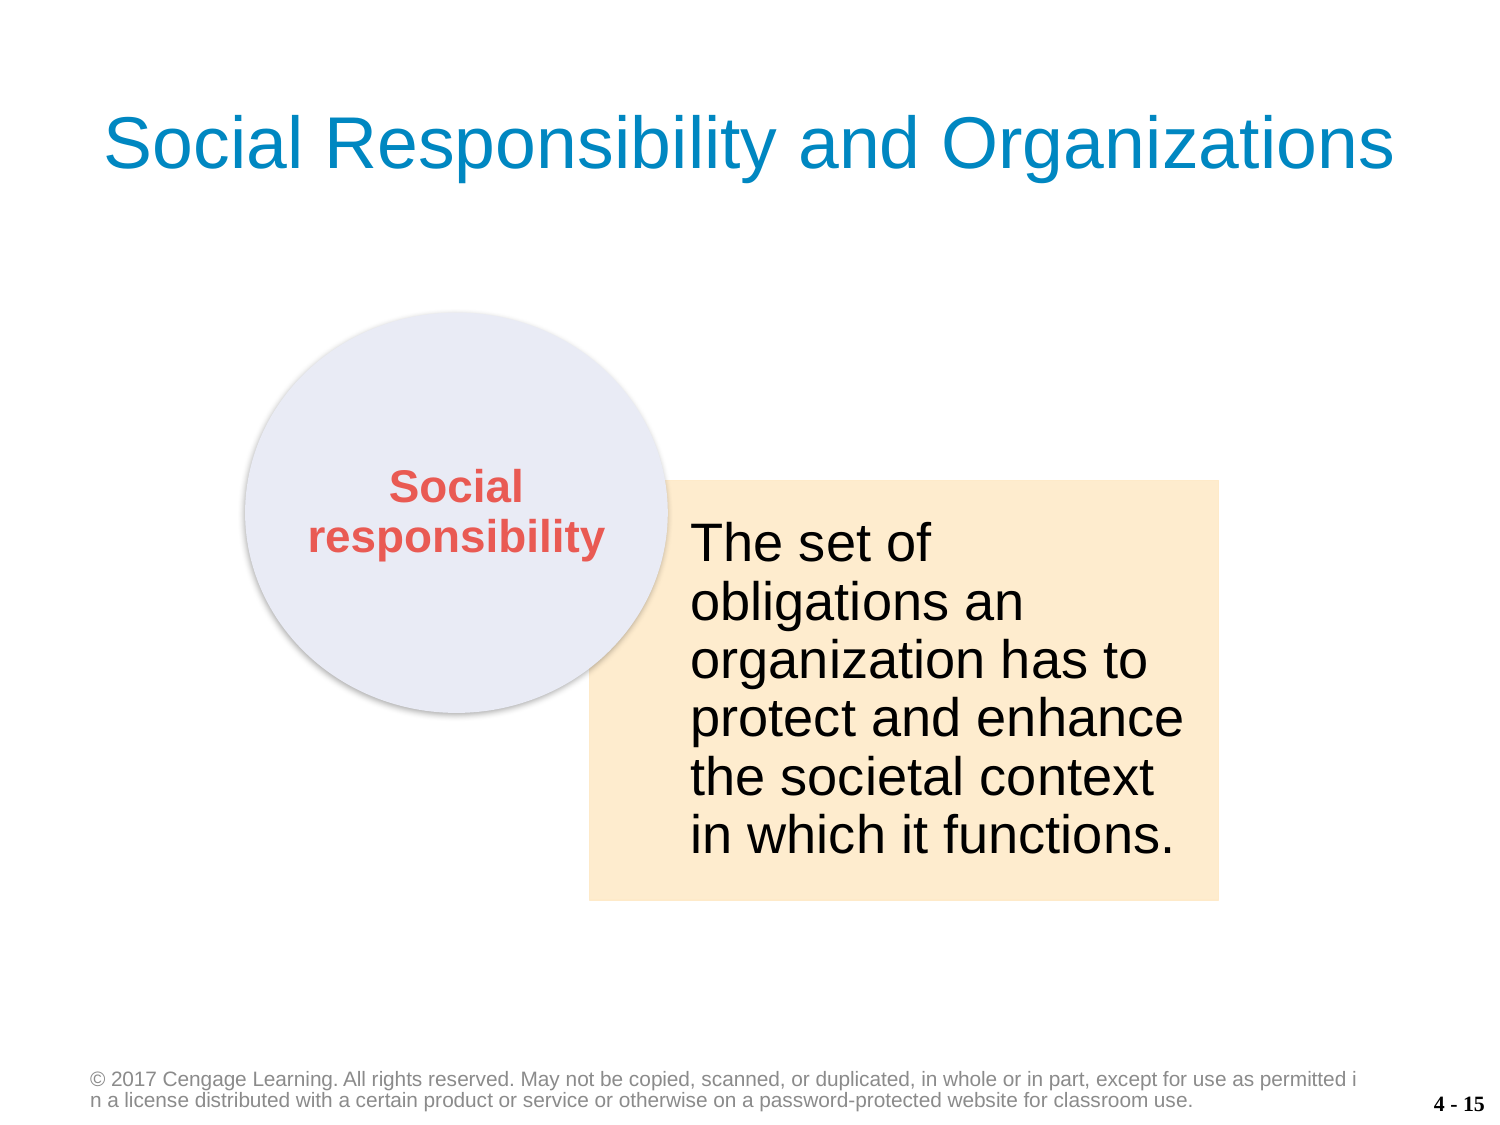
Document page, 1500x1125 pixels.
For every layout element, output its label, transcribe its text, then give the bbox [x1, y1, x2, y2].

footer © 2017 Cengage Learning. All rights reserved. May not be copied, scanned, or duplicated, in whole or in part, except for use as permitted in a license distributed with a certain product or service or otherwise on a password-protected website for classroom use. [75, 1037, 1375, 1120]
title Social Responsibility and Organizations [75, 45, 1425, 233]
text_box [187, 312, 1363, 901]
